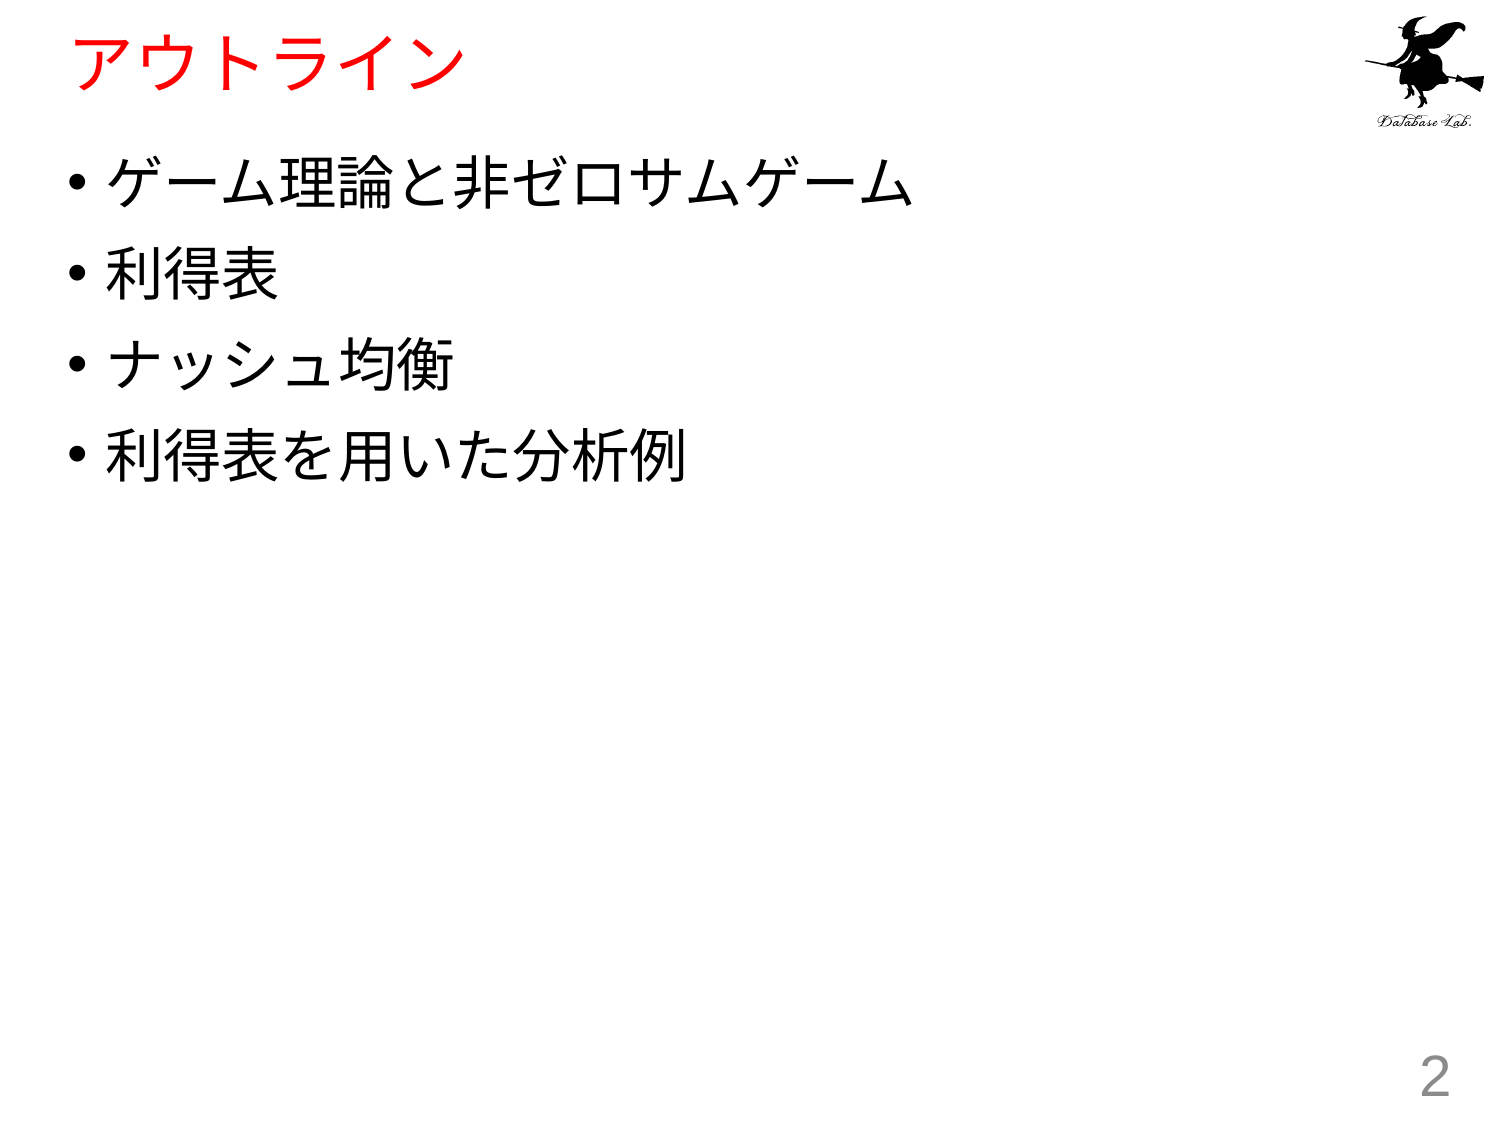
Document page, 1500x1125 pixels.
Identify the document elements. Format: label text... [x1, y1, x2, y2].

title アウトライン [52, 28, 1441, 106]
slide_number 2 [1129, 1042, 1467, 1103]
list ゲーム理論と非ゼロサムゲーム 利得表 ナッシュ均衡 利得表を用いた分析例 [52, 138, 1441, 1014]
picture [1362, 14, 1486, 130]
